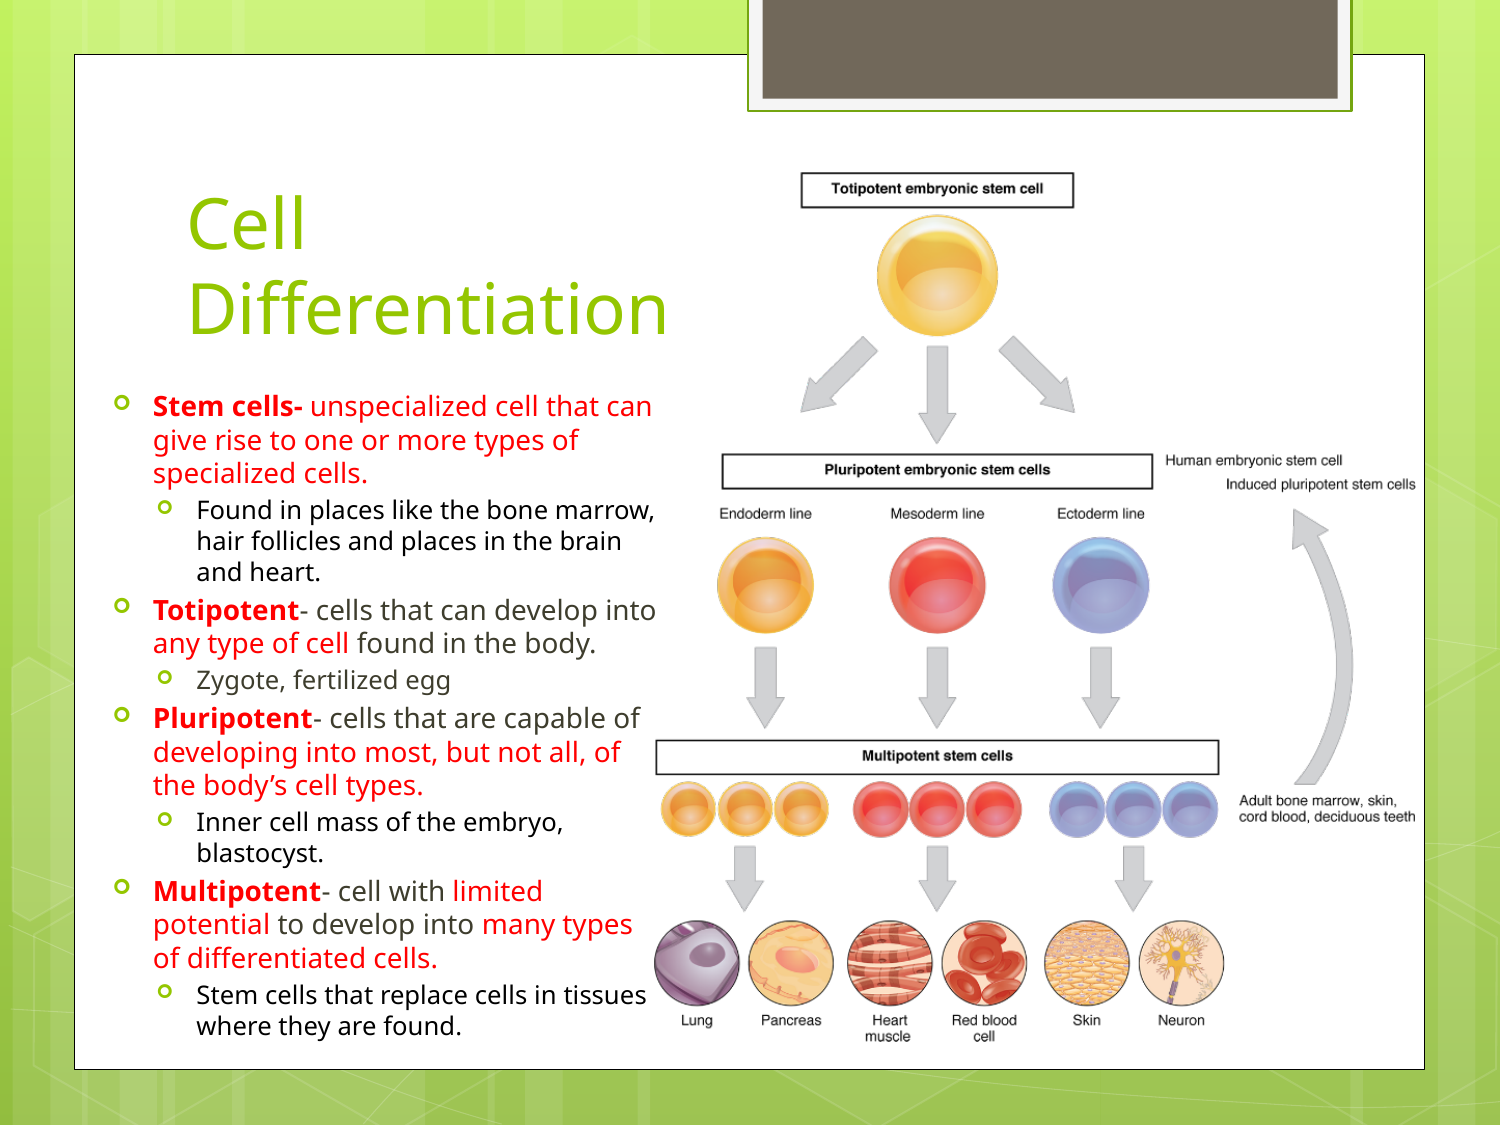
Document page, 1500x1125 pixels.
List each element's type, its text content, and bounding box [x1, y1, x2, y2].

text_box Stem cells- unspecialized cell that can give rise to one or more types of specialized cells. Found in places like the bone marrow, hair follicles and places in the brain and heart. Totipotent- cells that can develop into any type of cell found in the body. Zygote, fertilized egg Pluripotent- cells that are capable of developing into most, but not all, of the body’s cell types. Inner cell mass of the embryo, blastocyst. Multipotent- cell with limited potential to develop into many types of differentiated cells. Stem cells that replace cells in tissues where they are found. [87, 381, 675, 1063]
title Cell Differentiation [171, 168, 648, 357]
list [649, 168, 1418, 1044]
